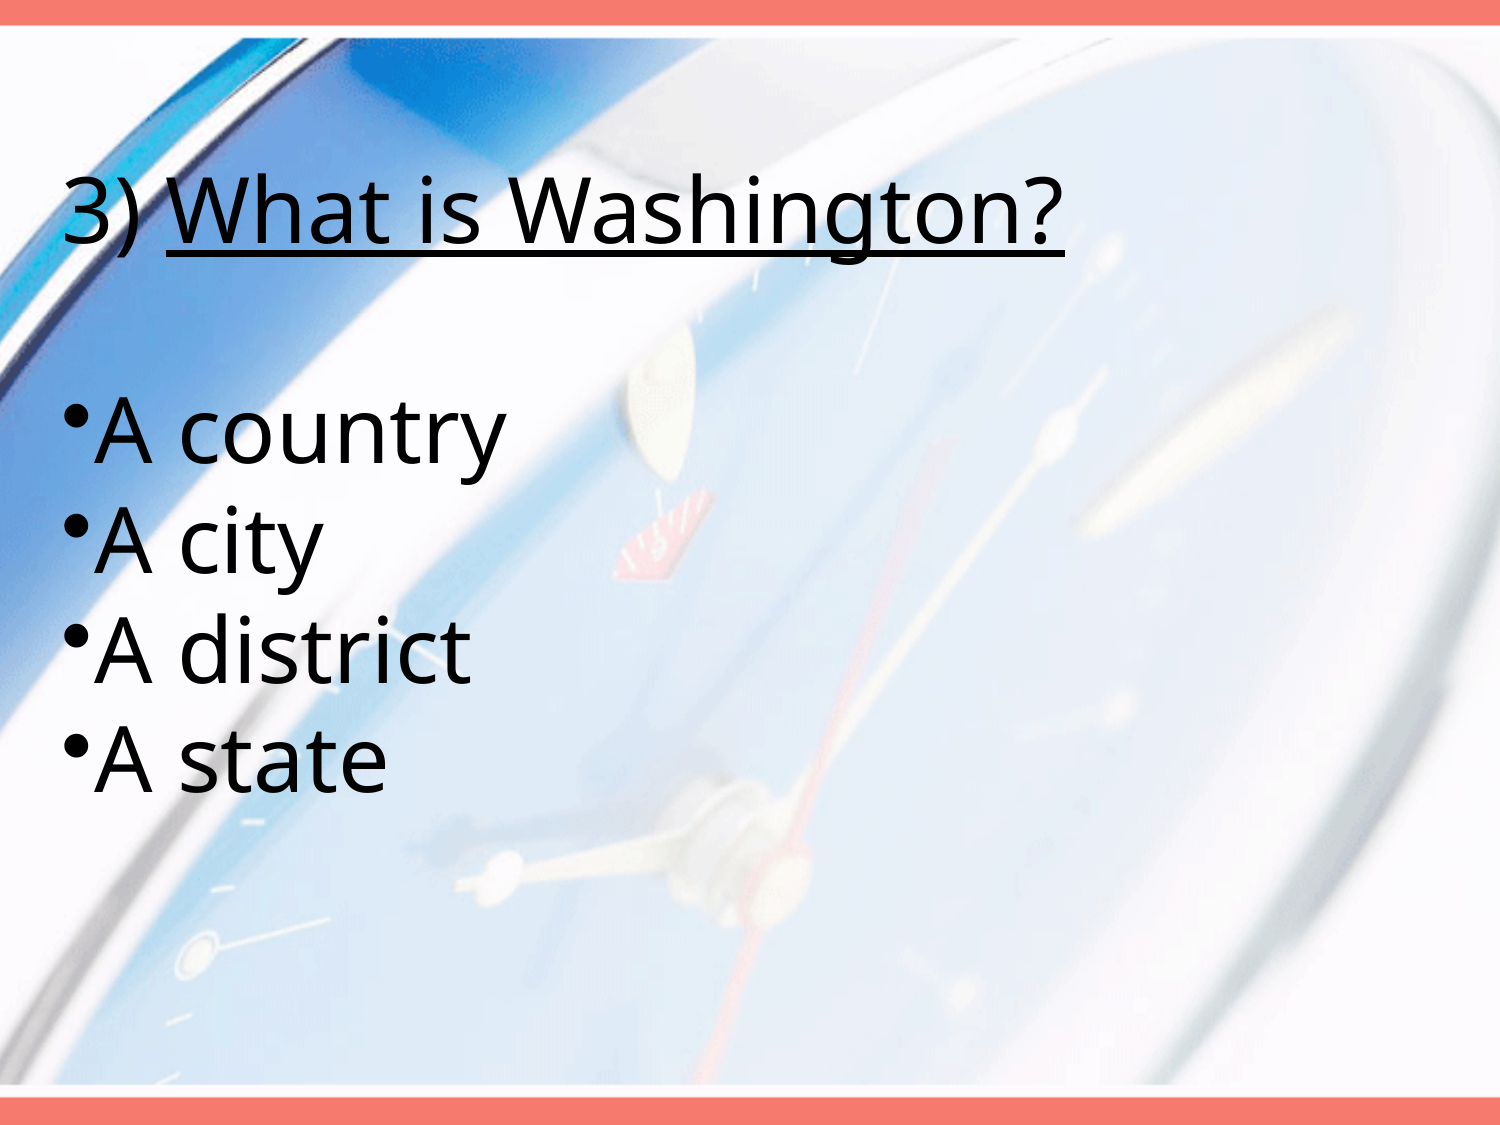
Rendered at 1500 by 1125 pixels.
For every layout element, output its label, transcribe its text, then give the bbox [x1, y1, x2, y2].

picture [0, 0, 1500, 1125]
text_box 3) What is Washington? A country A city A district A state [46, 144, 1500, 819]
